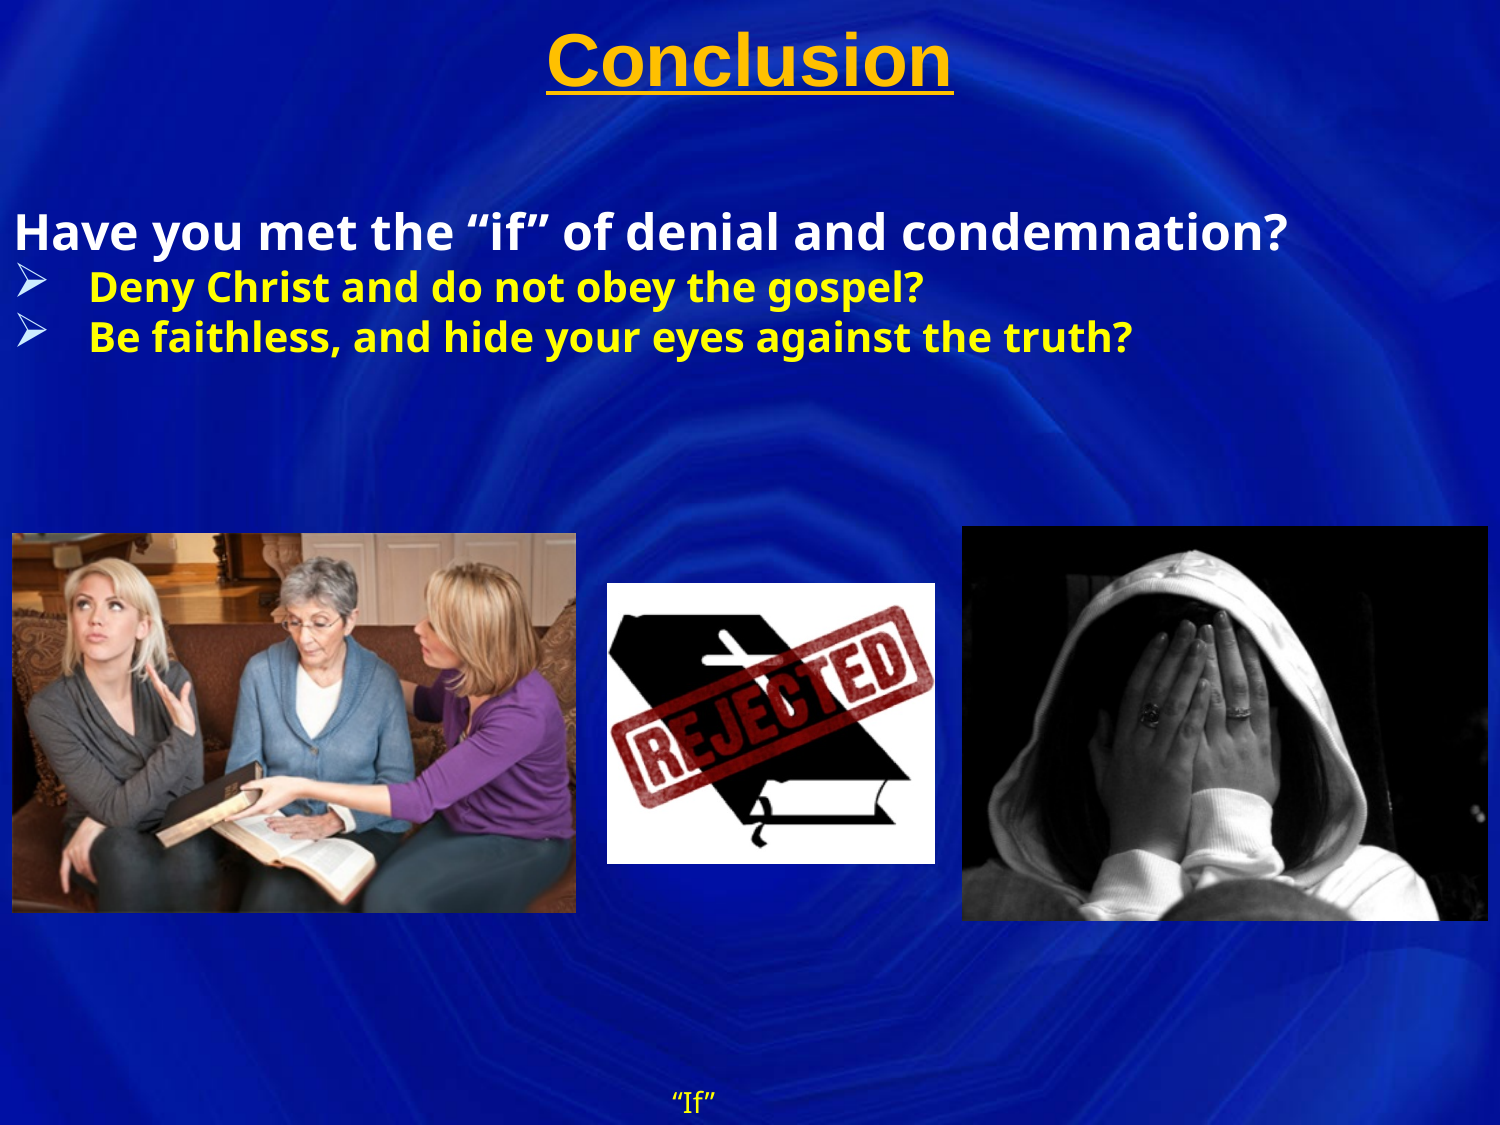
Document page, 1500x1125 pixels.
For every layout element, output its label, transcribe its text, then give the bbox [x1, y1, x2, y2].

title Conclusion [0, 0, 1500, 113]
picture [0, 113, 1500, 1125]
footer “If” [337, 1077, 1050, 1125]
text_box Have you met the “if” of denial and condemnation? Deny Christ and do not obey the gospel? Be faithless, and hide your eyes against the truth? [0, 193, 1499, 369]
